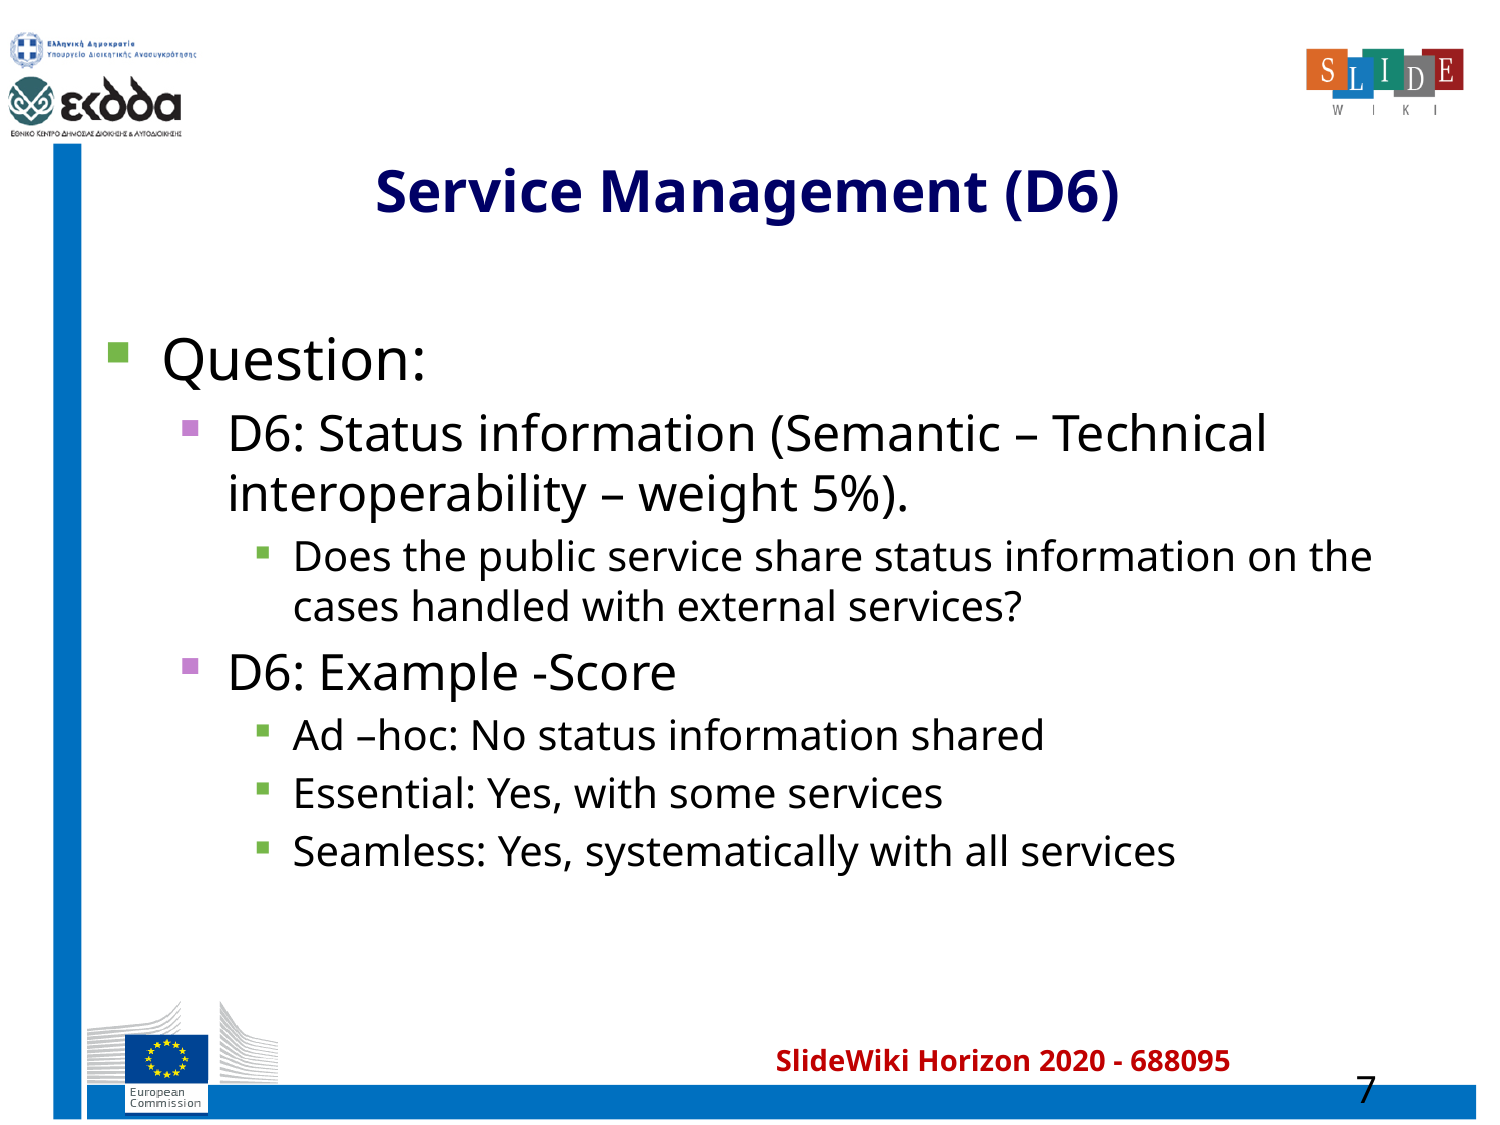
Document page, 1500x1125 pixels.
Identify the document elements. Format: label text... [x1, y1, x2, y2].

list Question: D6: Status information (Semantic – Technical interoperability – weight 5%). Does the public service share status information on the cases handled with external services? D6: Example -Score Ad –hoc: No status information shared Essential: Yes, with some services Seamless: Yes, systematically with all services [90, 314, 1495, 917]
picture [1293, 34, 1474, 90]
title Service Management (D6) [360, 90, 1474, 232]
picture [0, 29, 204, 143]
picture [87, 1001, 278, 1116]
slide_number 7 [1340, 1058, 1456, 1125]
